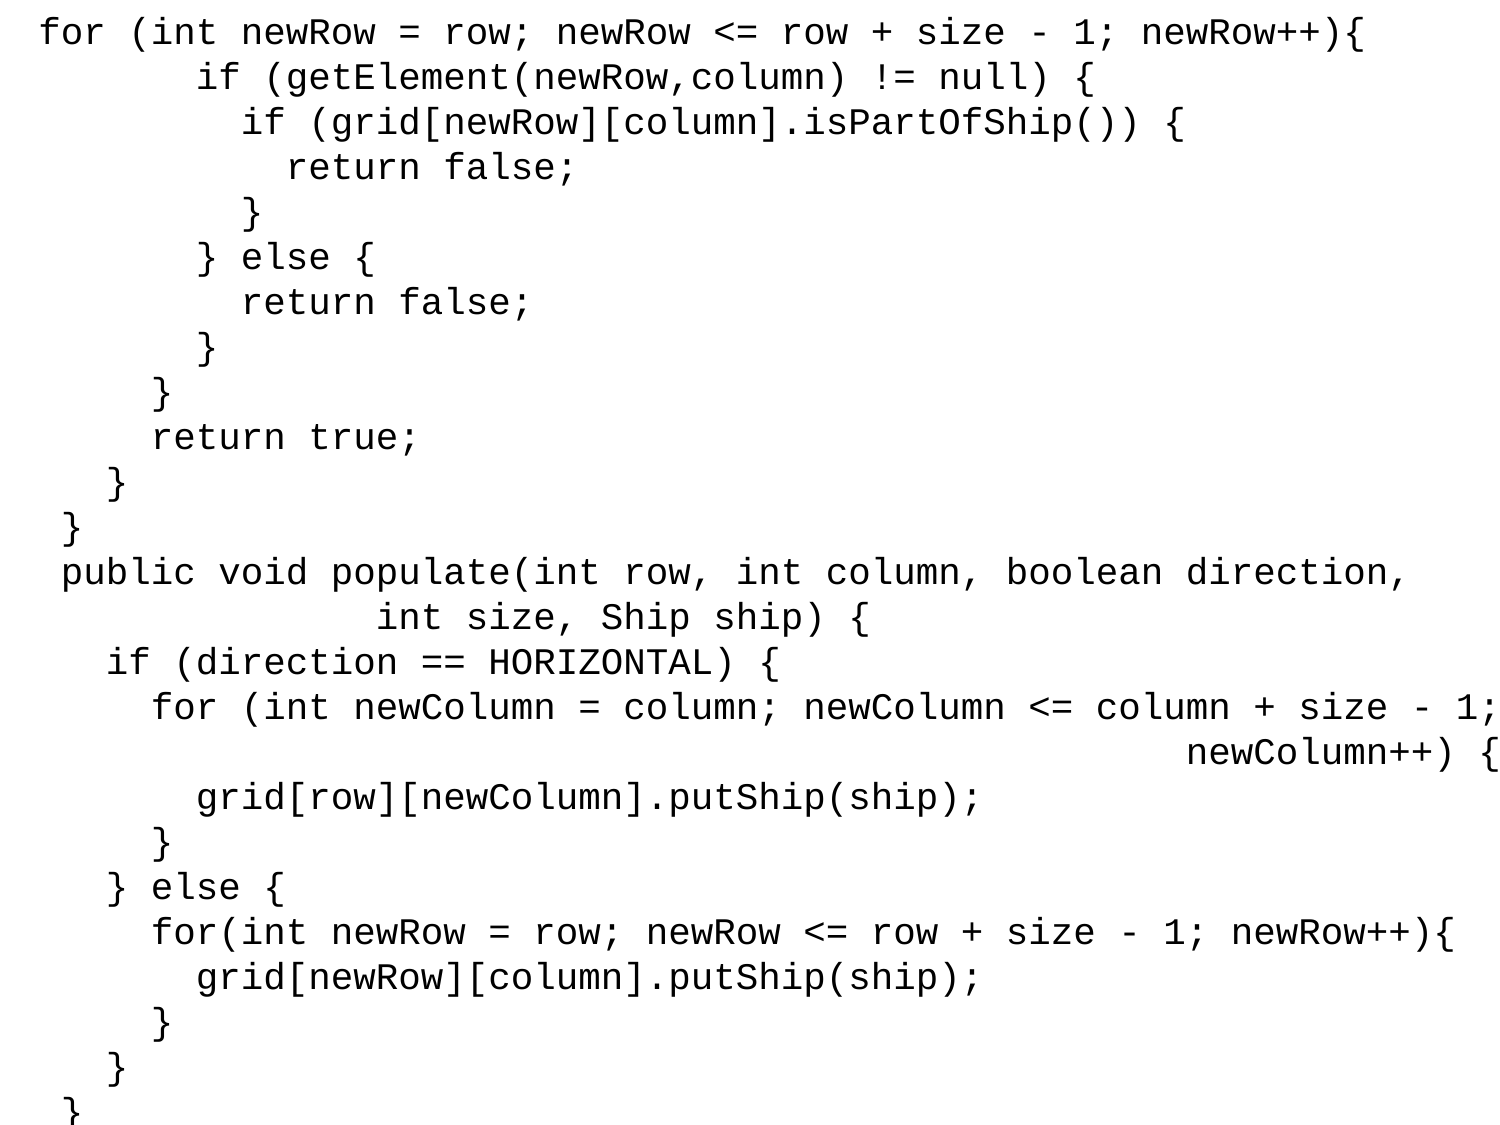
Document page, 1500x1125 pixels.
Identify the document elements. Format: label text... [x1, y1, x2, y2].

text_box for (int newRow = row; newRow <= row + size - 1; newRow++){ if (getElement(newRow,column) != null) { if (grid[newRow][column].isPartOfShip()) { return false; } } else { return false; } } return true; } } public void populate(int row, int column, boolean direction, int size, Ship ship) { if (direction == HORIZONTAL) { for (int newColumn = column; newColumn <= column + size - 1; newColumn++) { grid[row][newColumn].putShip(ship); } } else { for(int newRow = row; newRow <= row + size - 1; newRow++){ grid[newRow][column].putShip(ship); } } } [1, 0, 1500, 1125]
